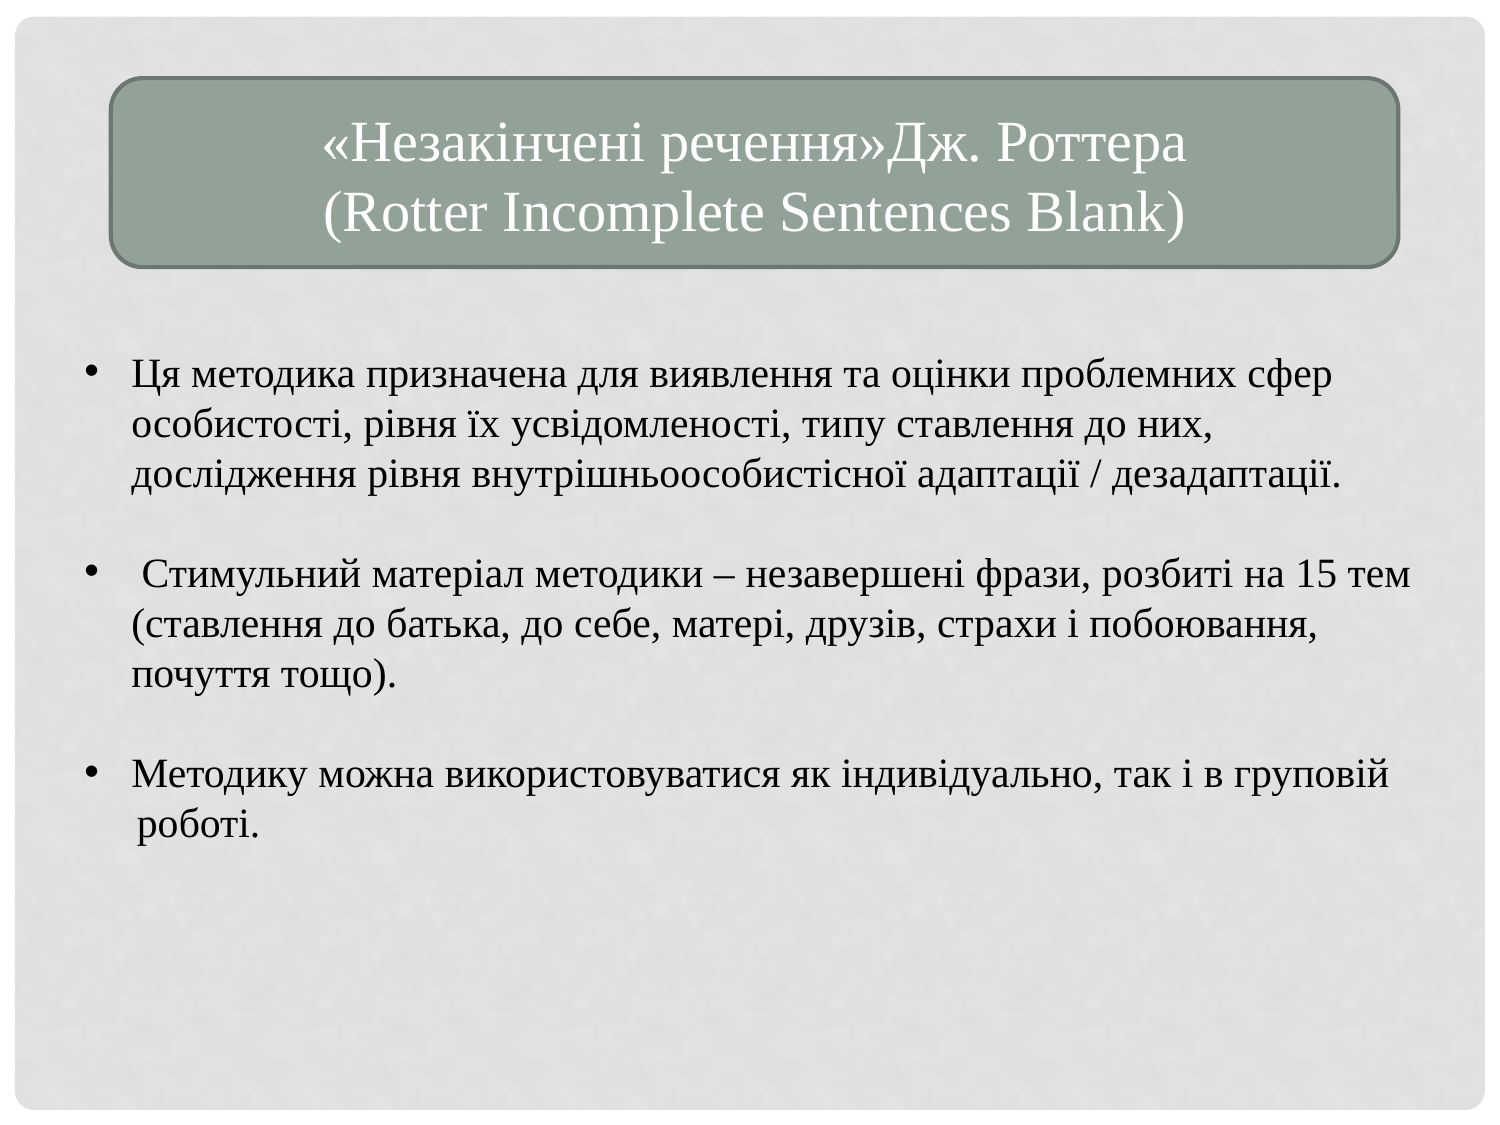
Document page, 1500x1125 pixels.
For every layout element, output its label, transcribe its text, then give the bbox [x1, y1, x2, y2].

text_box «Незакінчені речення»Дж. Роттера (Rotter Incomplete Sentences Blank) [108, 76, 1401, 270]
text_box Ця методика призначена для виявлення та оцінки проблемних сфер особистості, рівня їх усвідомленості, типу ставлення до них, дослідження рівня внутрішньоособистісної адаптації / дезадаптації. Стимульний матеріал методики – незавершені фрази, розбиті на 15 тем (ставлення до батька, до себе, матері, друзів, страхи і побоювання, почуття тощо). Методику можна використовуватися як індивідуально, так і в груповій роботі. [69, 338, 1440, 953]
